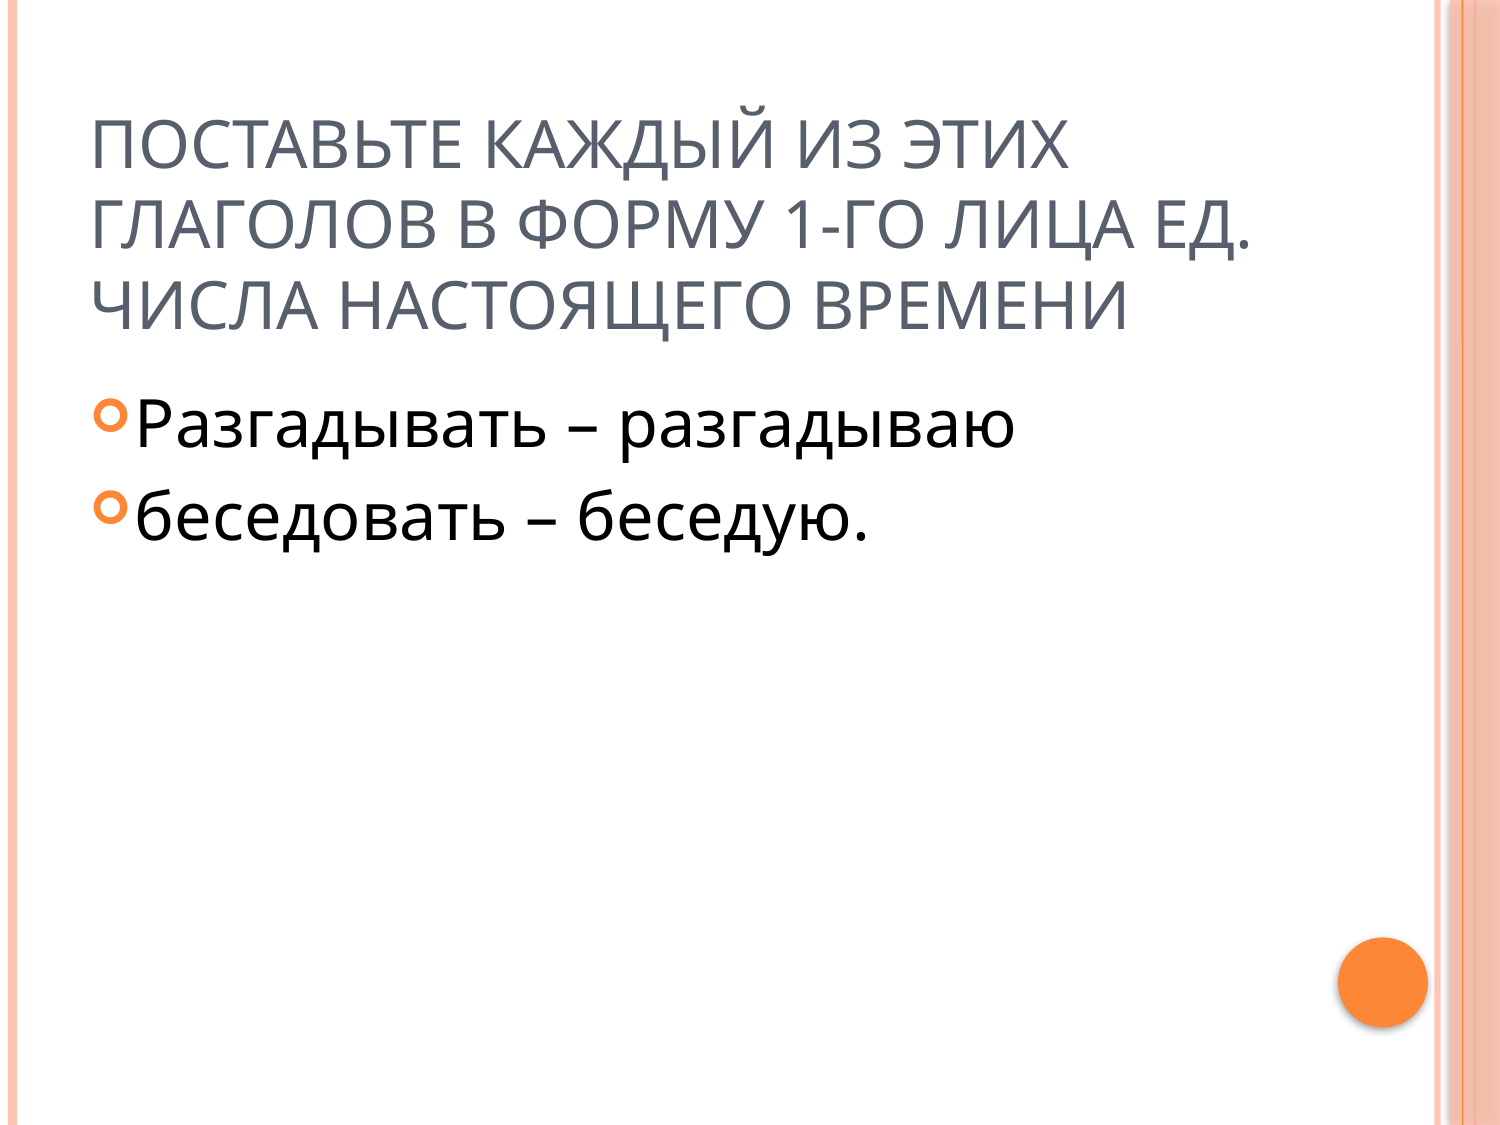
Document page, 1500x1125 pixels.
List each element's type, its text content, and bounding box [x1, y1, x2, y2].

list Разгадывать – разгадываю беседовать – беседую. [75, 373, 1300, 1062]
title Поставьте каждый из этих глаголов в форму 1-го лица ед. числа настоящего времени [75, 45, 1300, 350]
